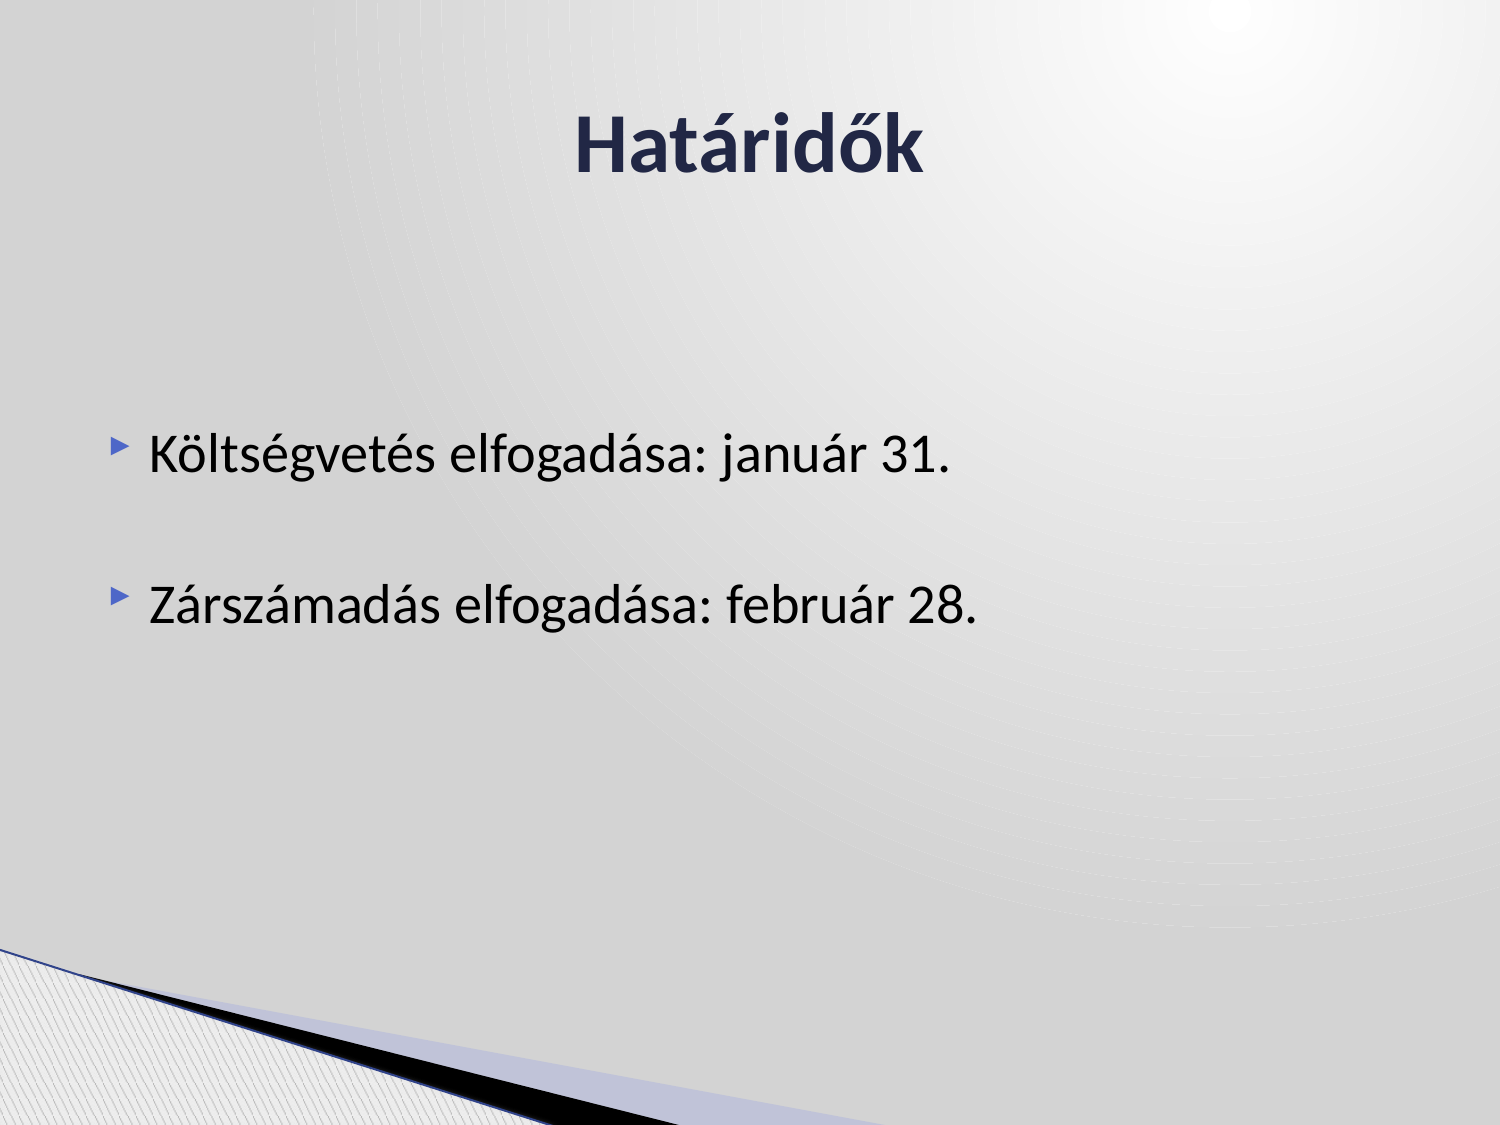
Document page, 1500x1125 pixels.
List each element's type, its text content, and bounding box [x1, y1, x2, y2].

list Költségvetés elfogadása: január 31. Zárszámadás elfogadása: február 28. [75, 408, 1425, 986]
title Határidők [75, 45, 1425, 233]
